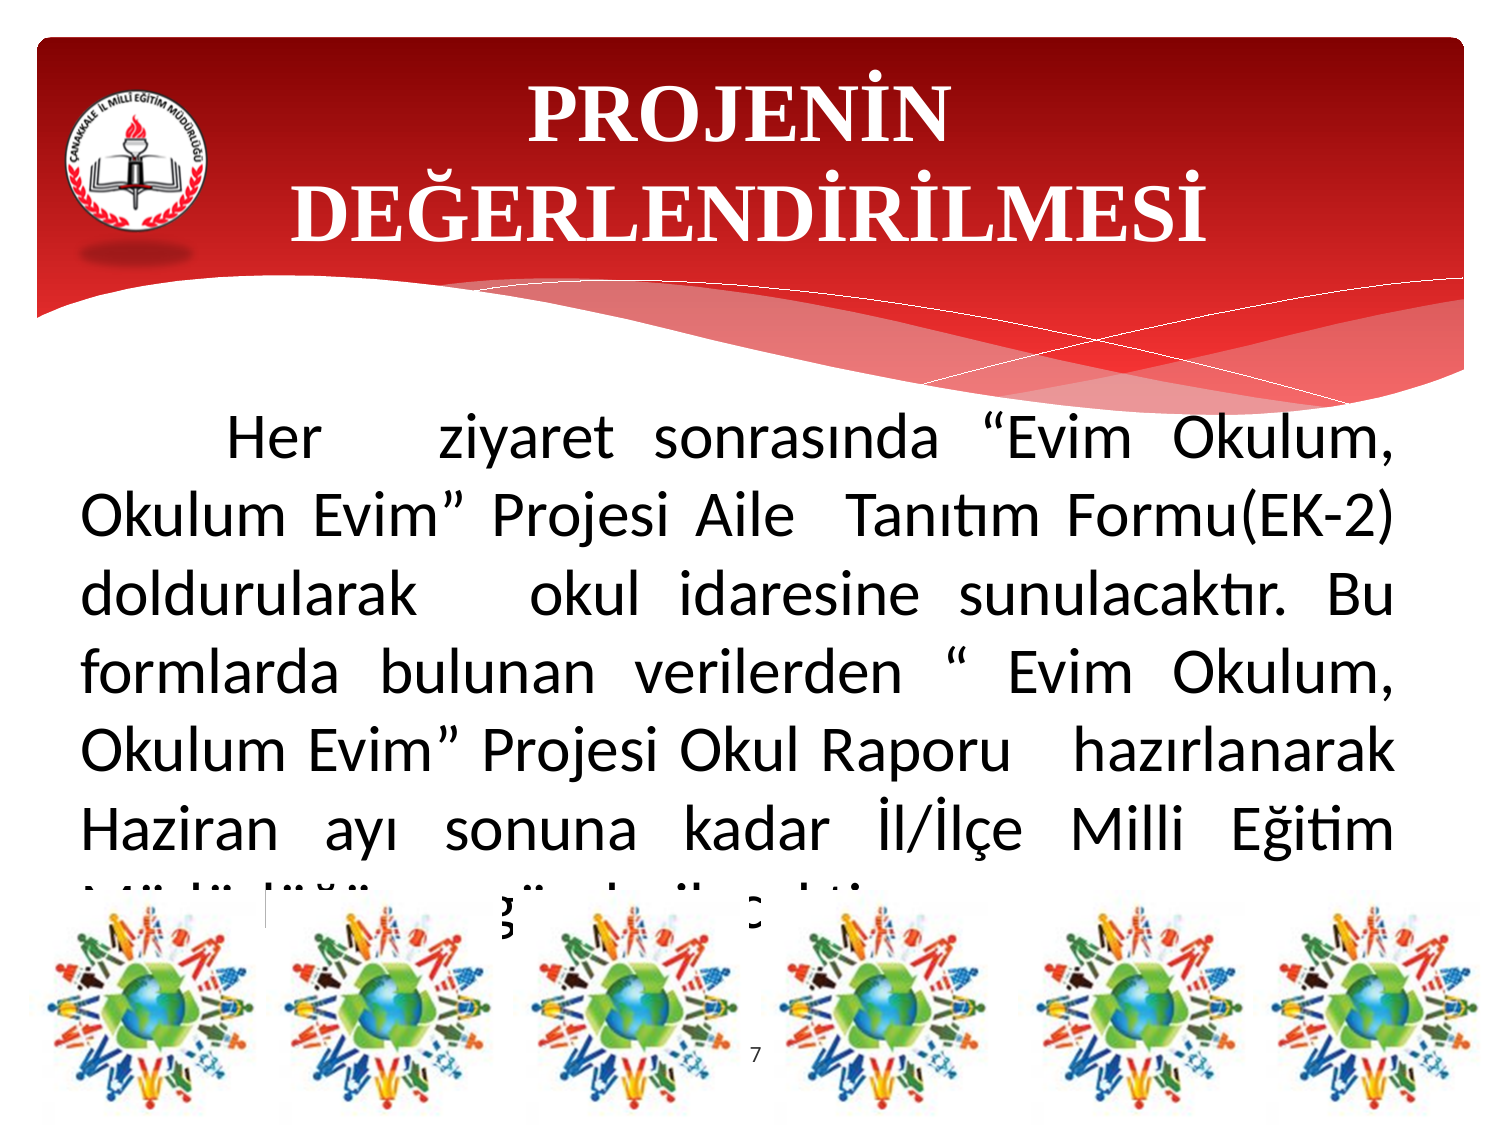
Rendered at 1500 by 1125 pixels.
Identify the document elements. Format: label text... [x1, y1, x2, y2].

picture [513, 890, 749, 1125]
picture [1018, 890, 1489, 1125]
list Her ziyaret sonrasında “Evim Okulum, Okulum Evim” Projesi Aile Tanıtım Formu(EK-2) doldurularak okul idaresine sunulacaktır. Bu formlarda bulunan verilerden “ Evim Okulum, Okulum Evim” Projesi Okul Raporu hazırlanarak Haziran ayı sonuna kadar İl/İlçe Milli Eğitim Müdürlüğüne gönderilecektir. [64, 385, 1412, 952]
picture [29, 890, 265, 1125]
picture [761, 890, 997, 1125]
picture [64, 89, 209, 280]
title PROJENİN DEĞERLENDİRİLMESİ [75, 55, 1425, 261]
picture [266, 890, 502, 1125]
